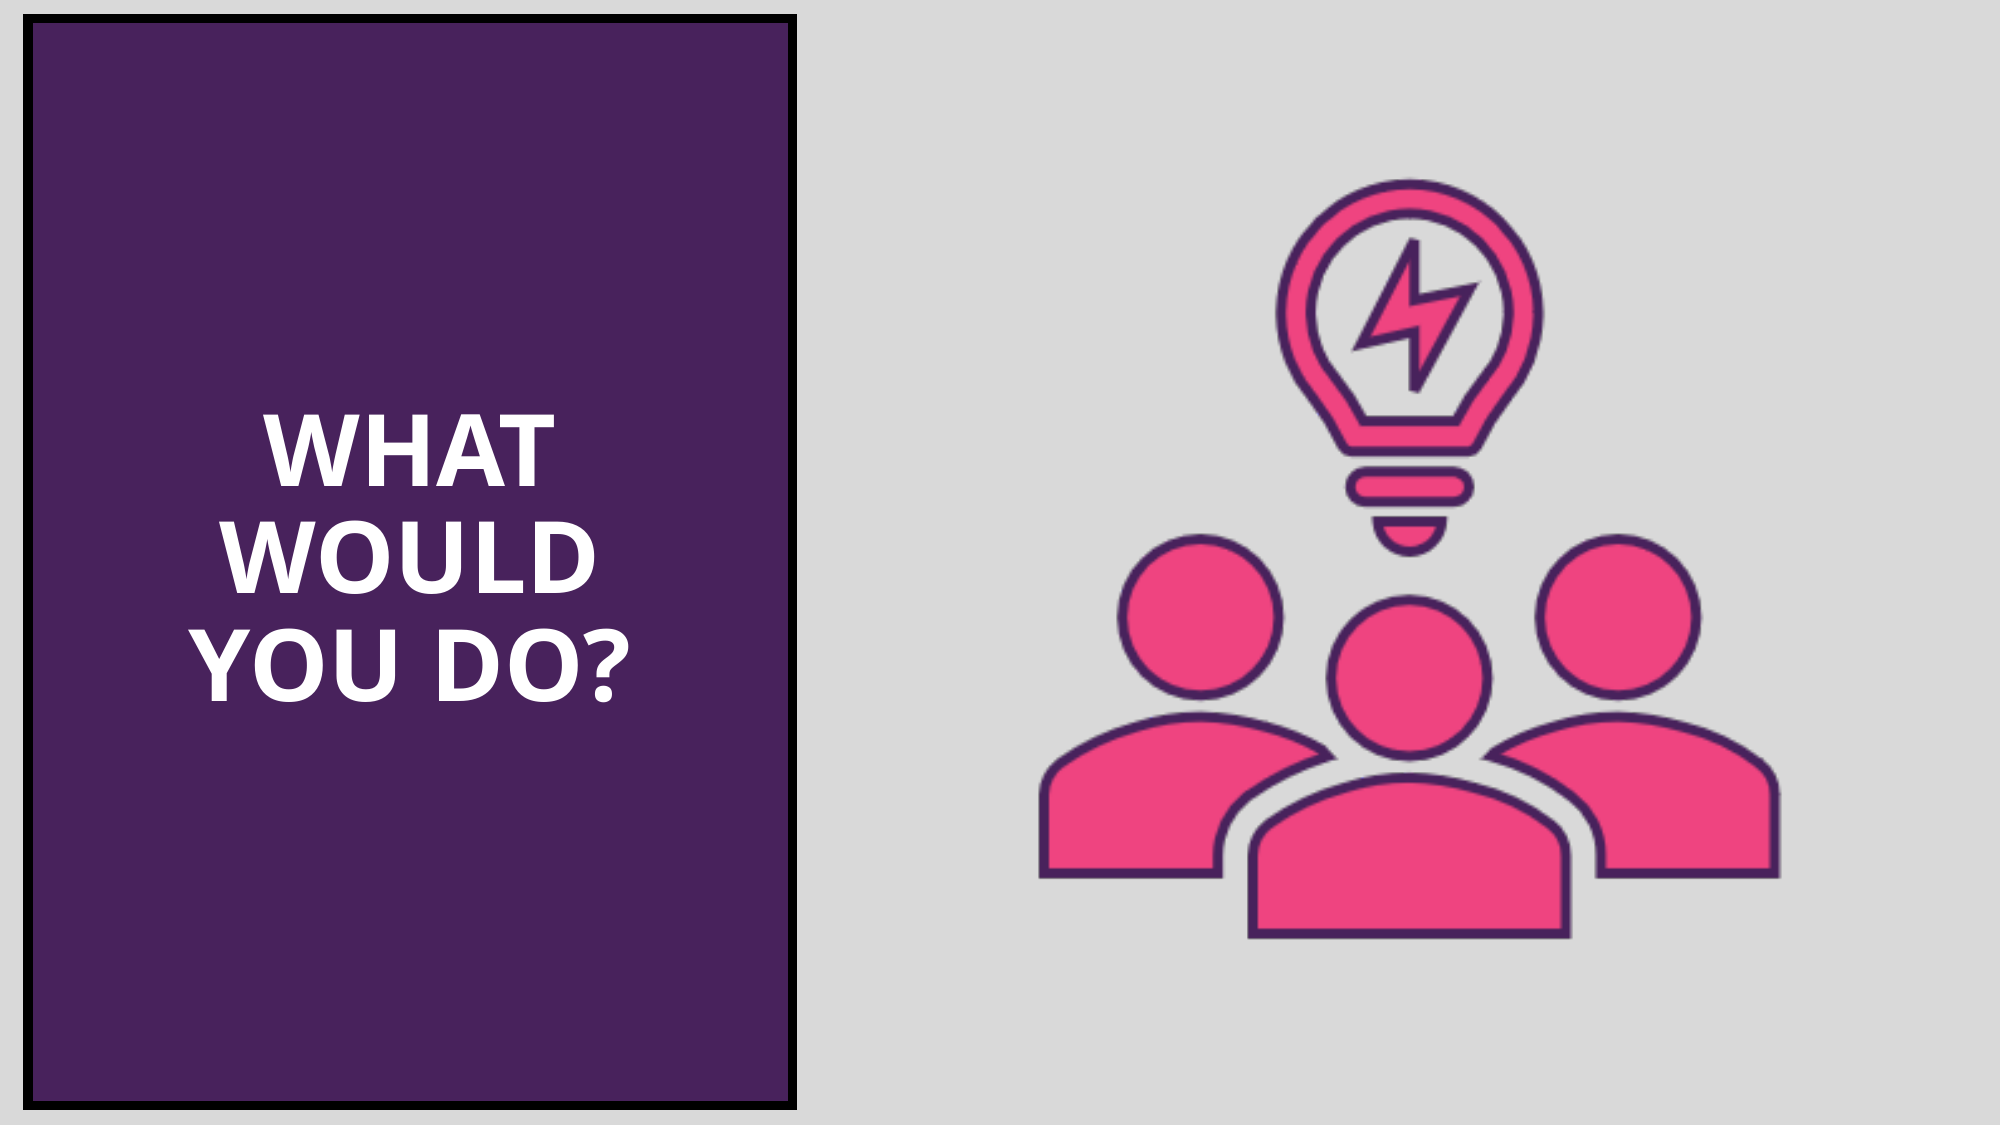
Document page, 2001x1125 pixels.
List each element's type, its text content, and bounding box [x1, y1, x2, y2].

text_box [27, 18, 794, 1107]
picture [924, 80, 1890, 1045]
title WHAT WOULD YOU DO? [110, 387, 711, 731]
